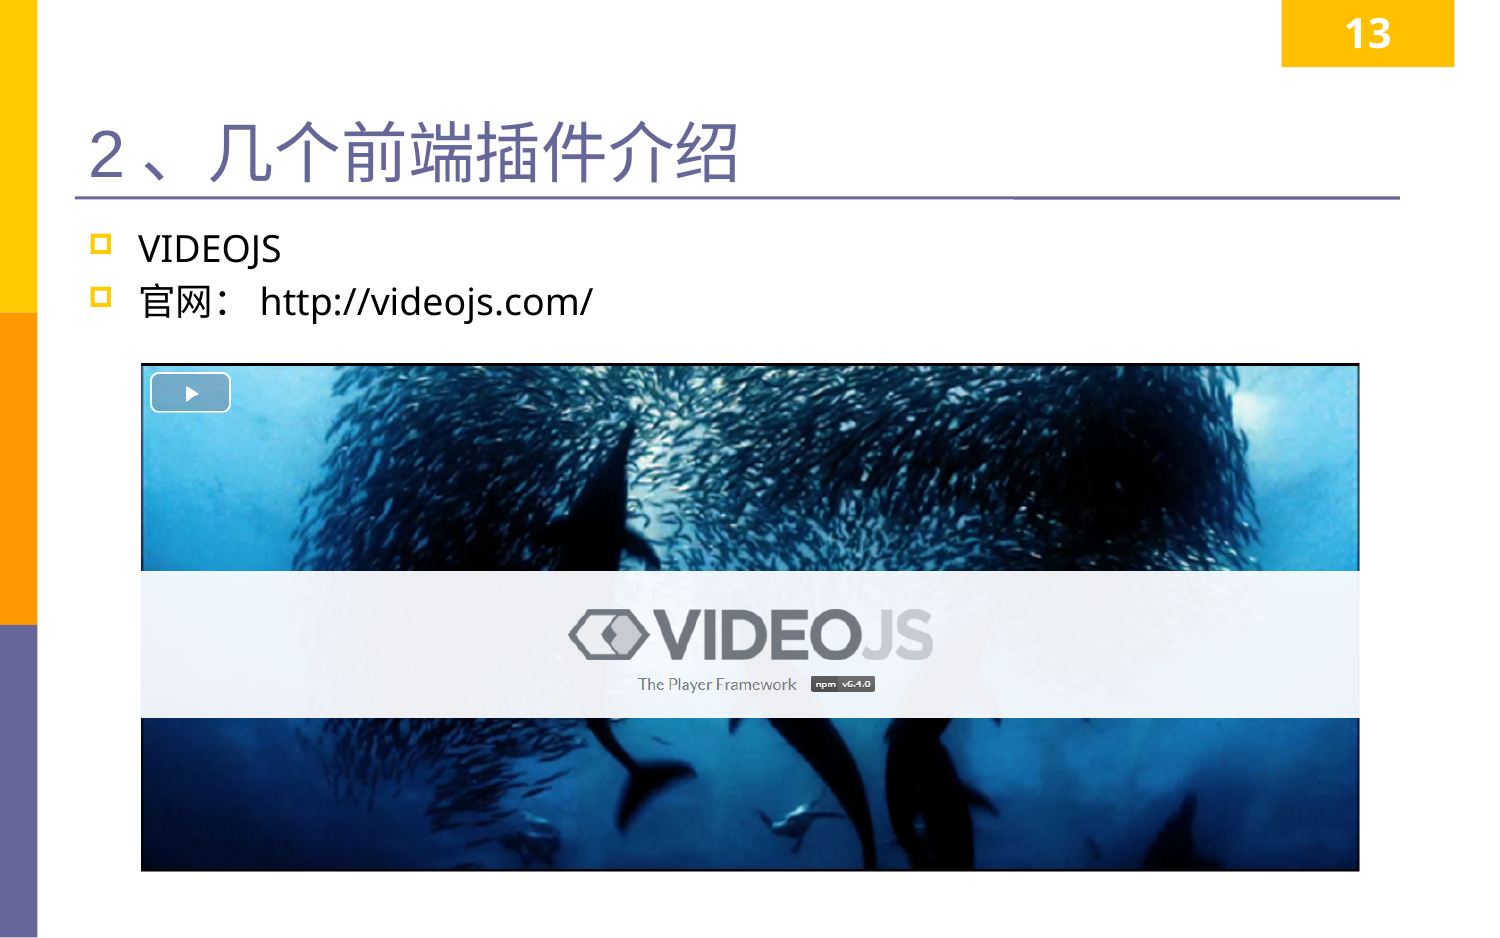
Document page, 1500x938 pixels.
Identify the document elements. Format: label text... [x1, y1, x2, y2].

picture [139, 362, 1361, 872]
list VIDEOJS 官网：http://videojs.com/ [75, 218, 1400, 835]
title 2、几个前端插件介绍 [75, 41, 1425, 198]
slide_number 13 [1281, 0, 1455, 68]
